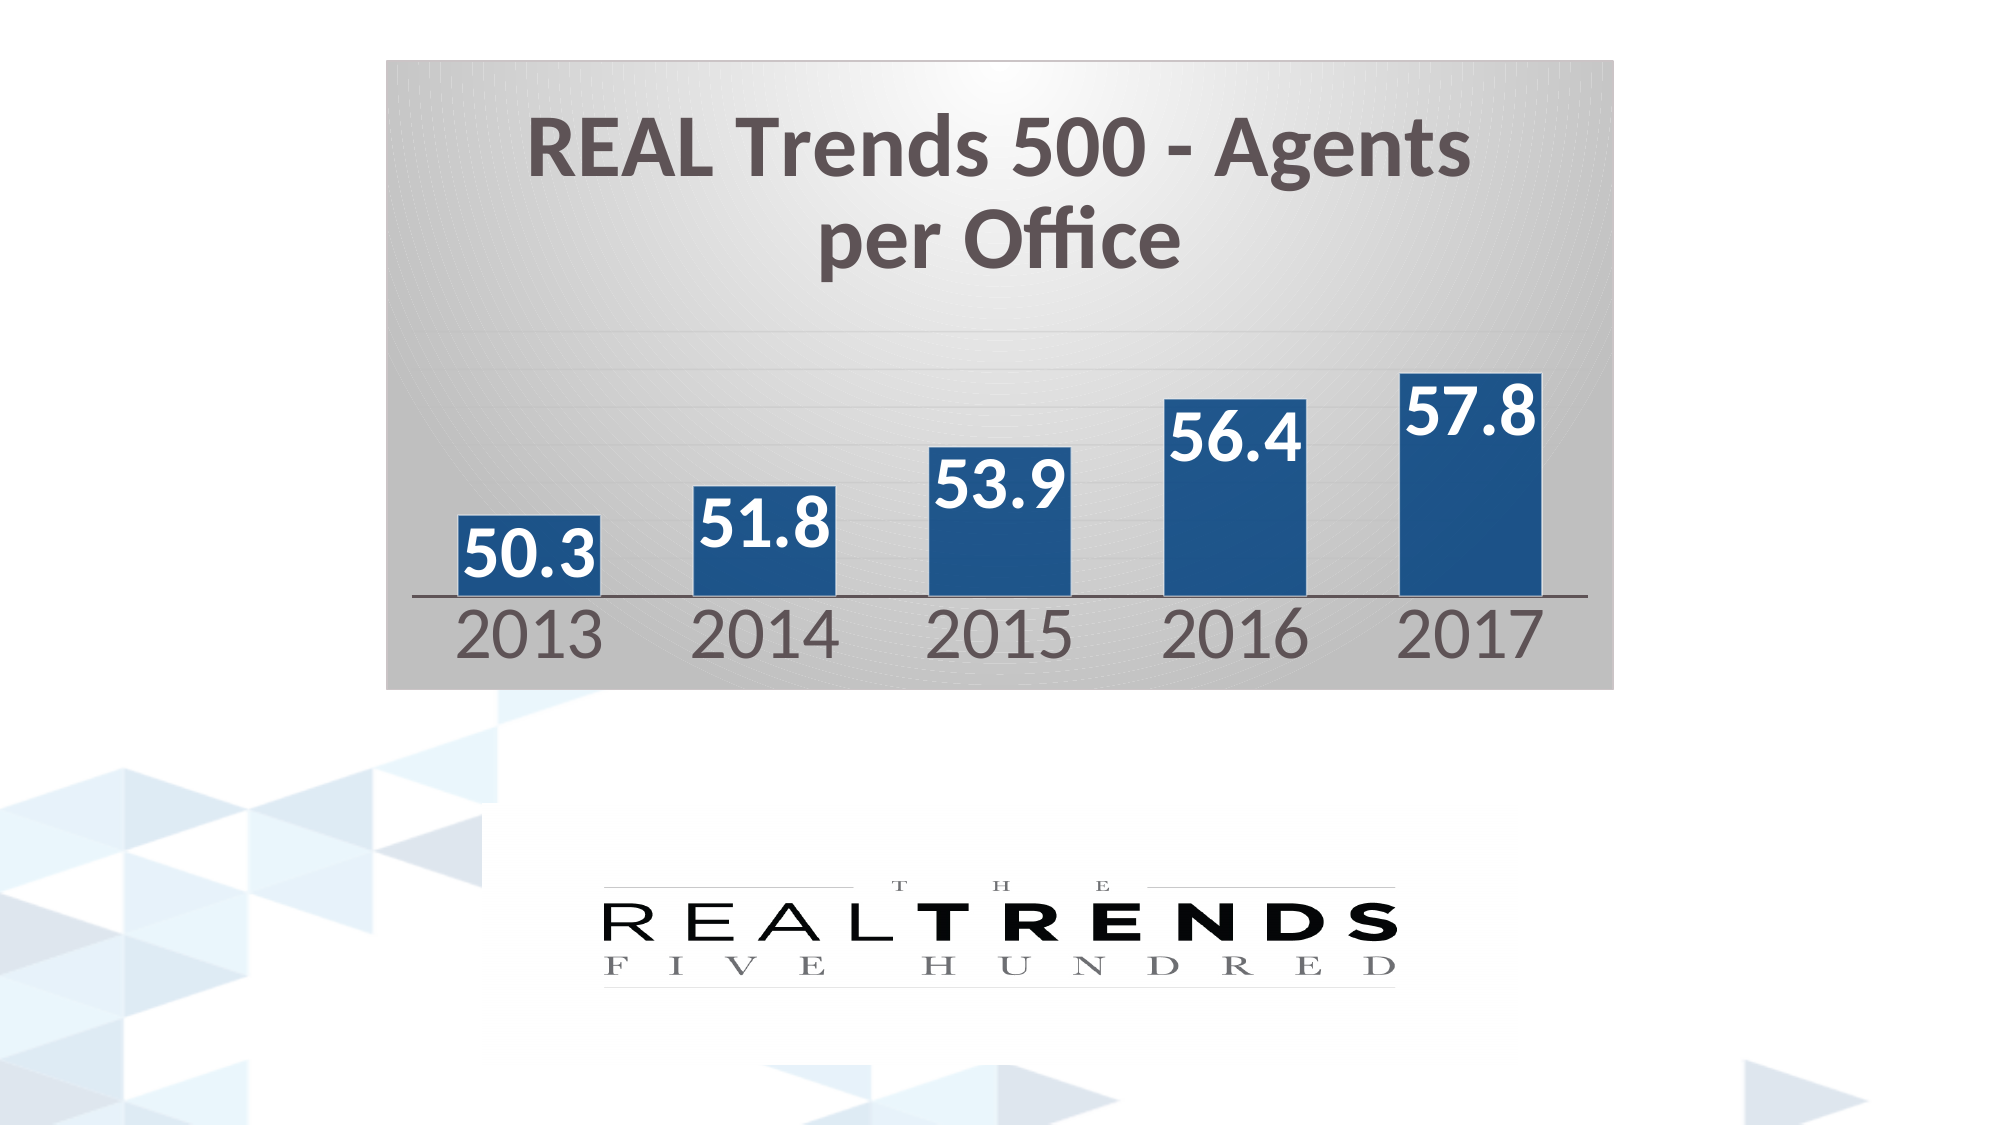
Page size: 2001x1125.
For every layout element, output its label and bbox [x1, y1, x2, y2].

chart [386, 59, 1614, 691]
picture [0, 741, 2000, 1125]
